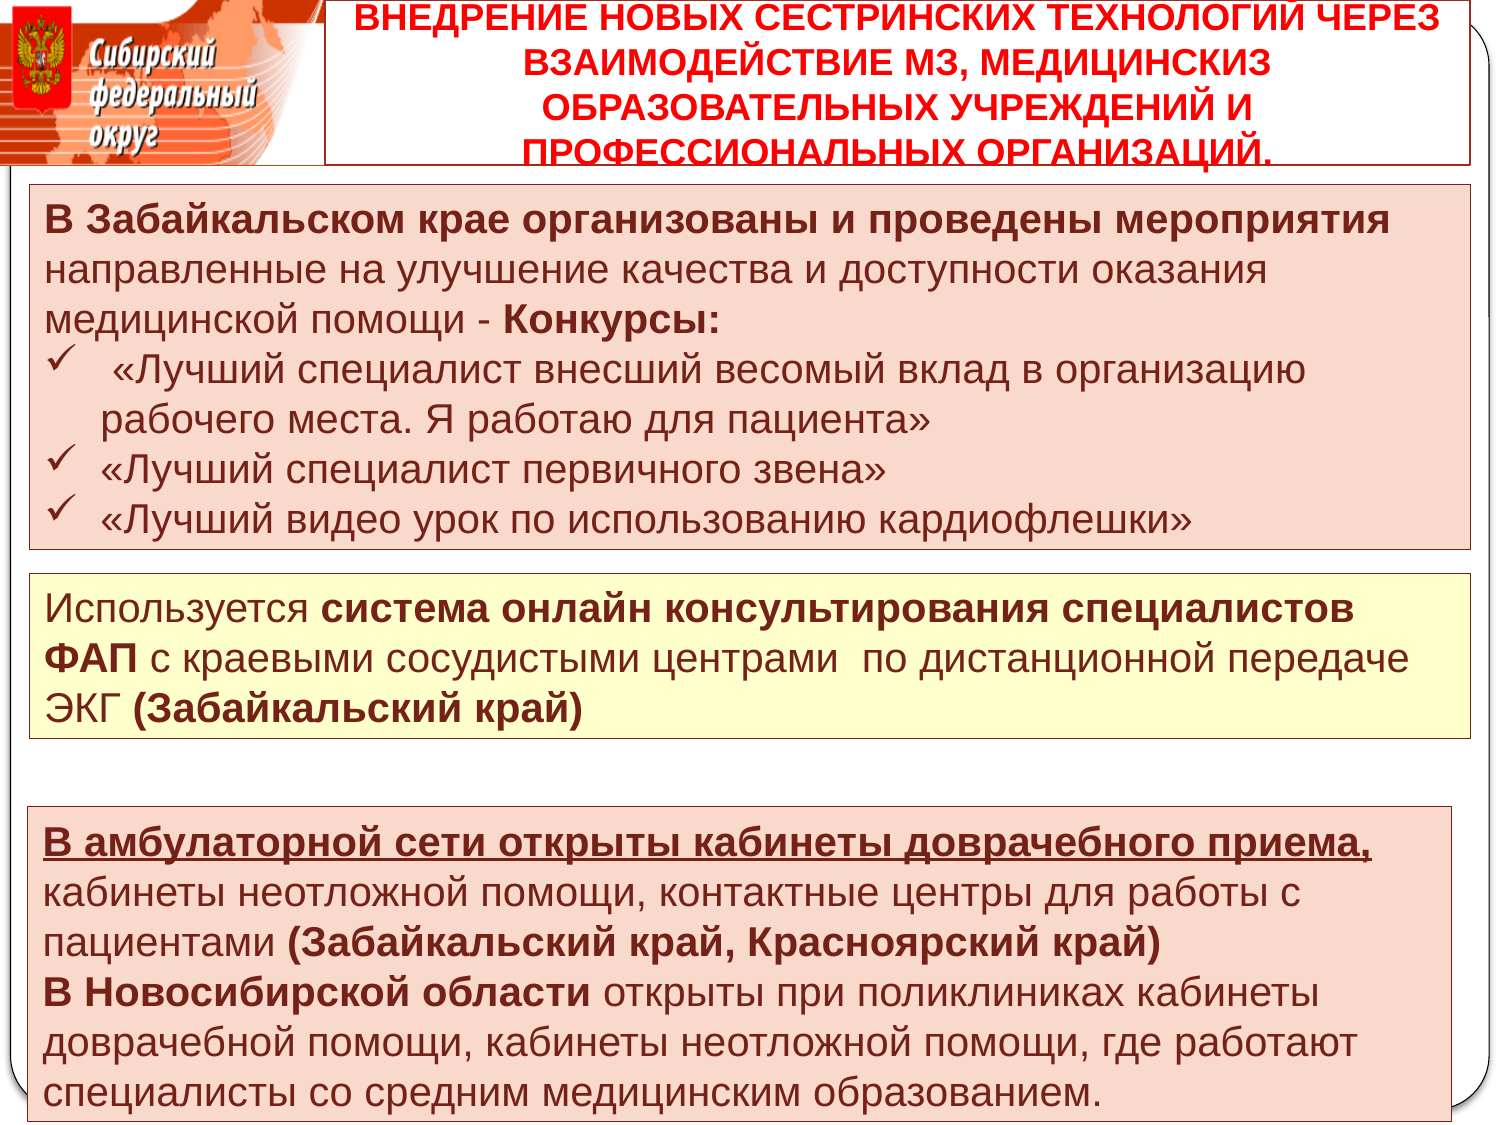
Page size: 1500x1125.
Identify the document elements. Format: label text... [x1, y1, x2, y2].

text_box В амбулаторной сети открыты кабинеты доврачебного приема, кабинеты неотложной помощи, контактные центры для работы с пациентами (Забайкальский край, Красноярский край) В Новосибирской области открыты при поликлиниках кабинеты доврачебной помощи, кабинеты неотложной помощи, где работают специалисты со средним медицинским образованием. [27, 806, 1452, 1122]
picture [0, 0, 325, 166]
text_box ВНЕДРЕНИЕ НОВЫХ СЕСТРИНСКИХ ТЕХНОЛОГИЙ ЧЕРЕЗ ВЗАИМОДЕЙСТВИЕ МЗ, МЕДИЦИНСКИЗ ОБРАЗОВАТЕЛЬНЫХ УЧРЕЖДЕНИЙ И ПРОФЕССИОНАЛЬНЫХ ОРГАНИЗАЦИЙ. [330, 0, 1471, 166]
text_box В Забайкальском крае организованы и проведены мероприятия направленные на улучшение качества и доступности оказания медицинской помощи - Конкурсы: «Лучший специалист внесший весомый вклад в организацию рабочего места. Я работаю для пациента» «Лучший специалист первичного звена» «Лучший видео урок по использованию кардиофлешки» [29, 184, 1471, 550]
text_box Используется система онлайн консультирования специалистов ФАП с краевыми сосудистыми центрами по дистанционной передаче ЭКГ (Забайкальский край) [29, 573, 1471, 739]
